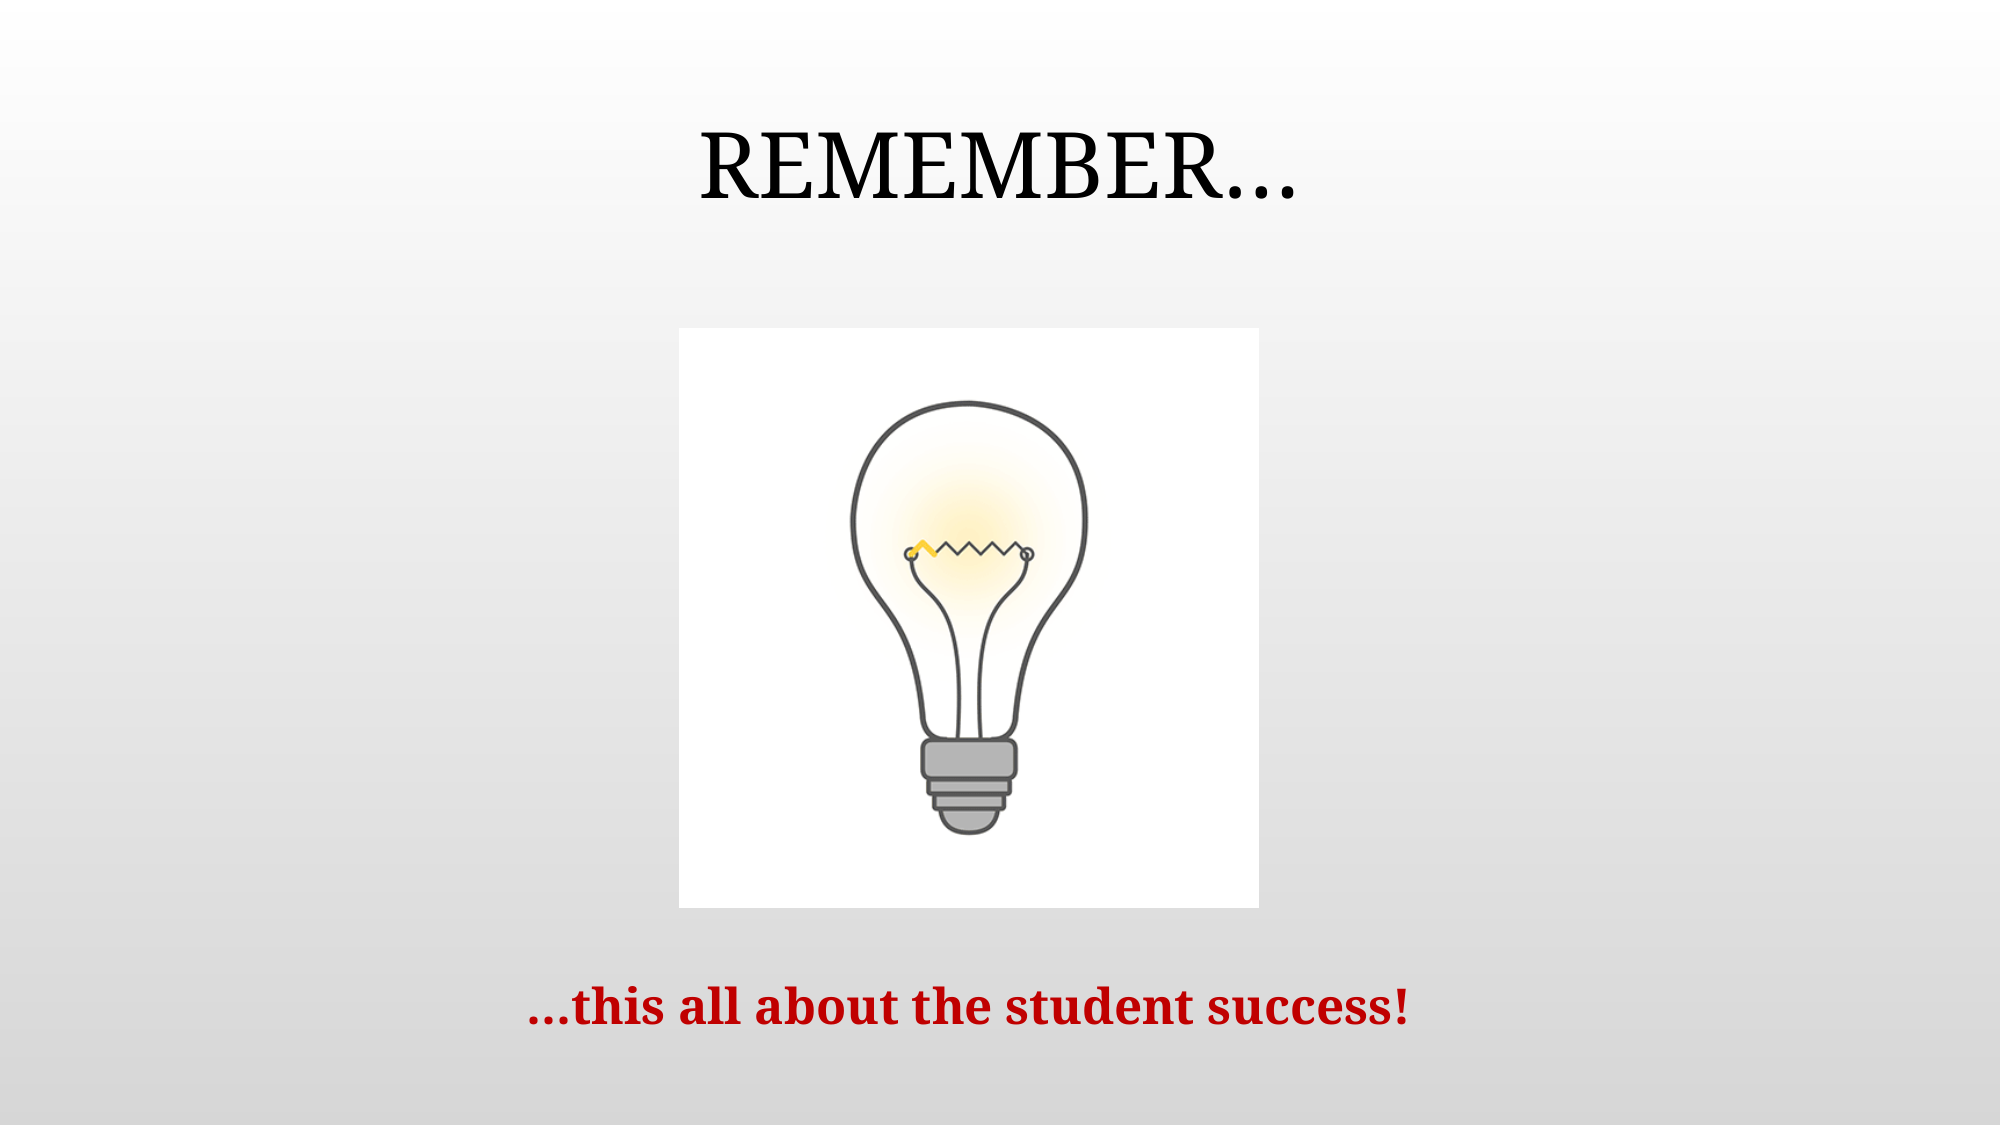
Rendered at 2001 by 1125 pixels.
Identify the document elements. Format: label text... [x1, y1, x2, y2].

title REMEMBER… [137, 59, 1863, 278]
picture [679, 328, 1259, 908]
list …this all about the student success! [343, 350, 1595, 1048]
